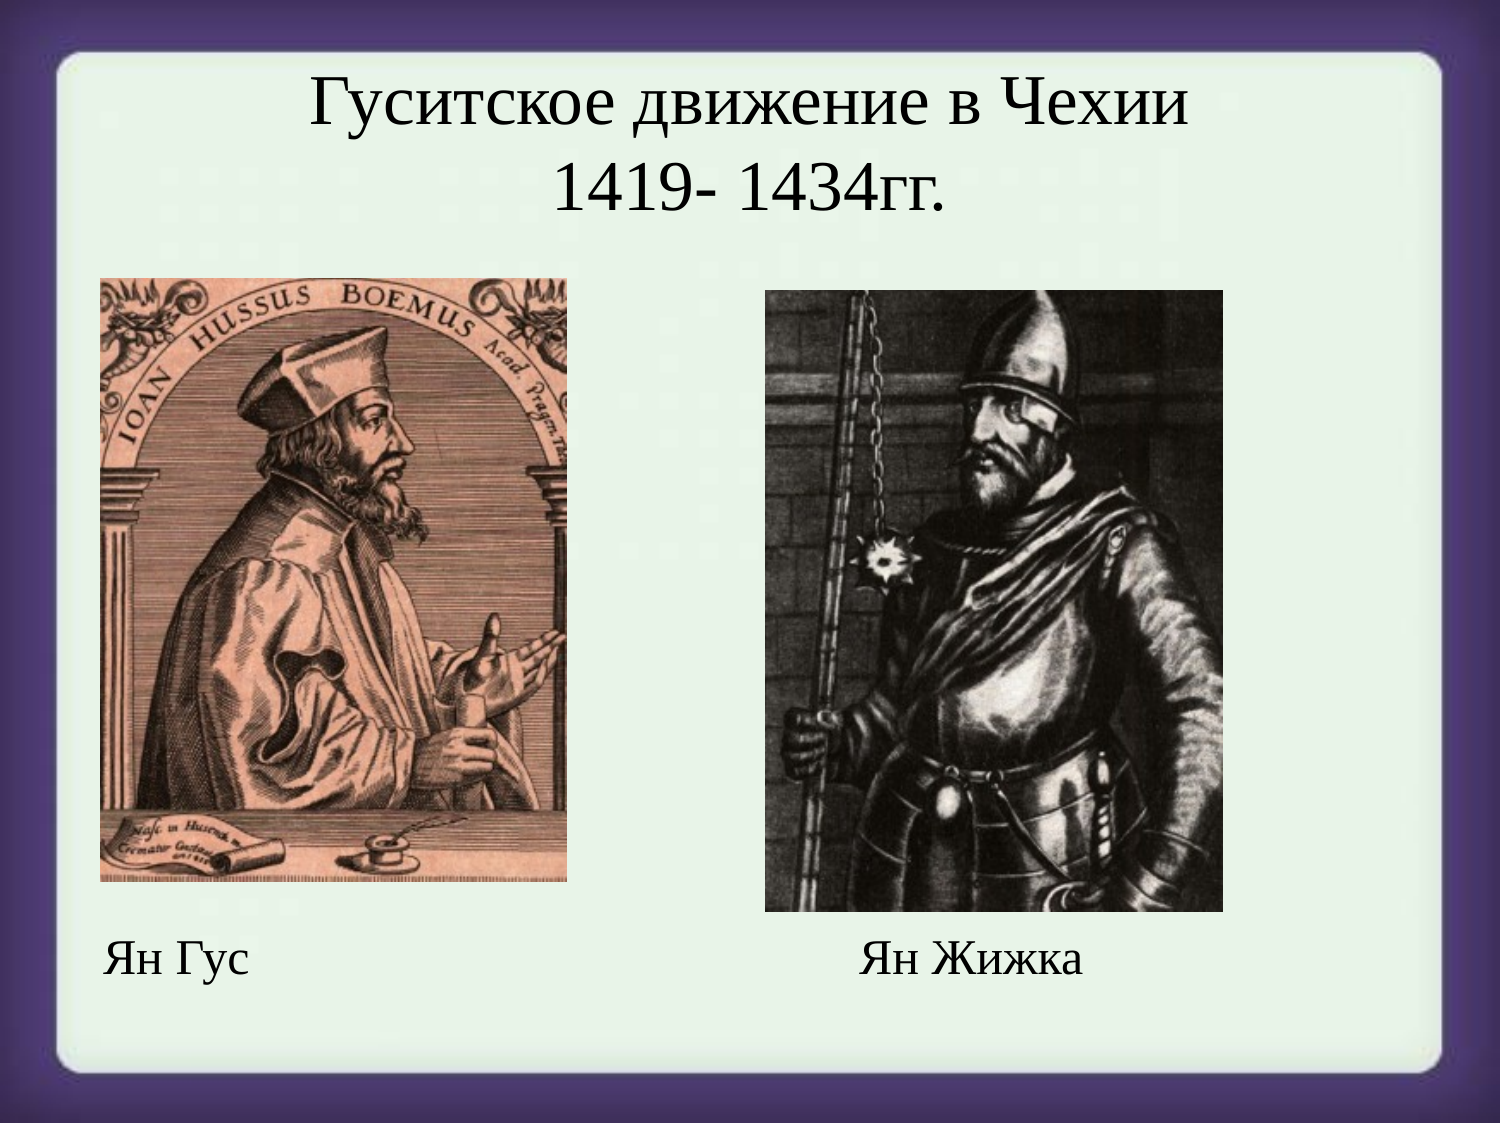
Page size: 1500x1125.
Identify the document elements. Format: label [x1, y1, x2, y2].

list [100, 278, 568, 882]
picture [0, 0, 1500, 1123]
